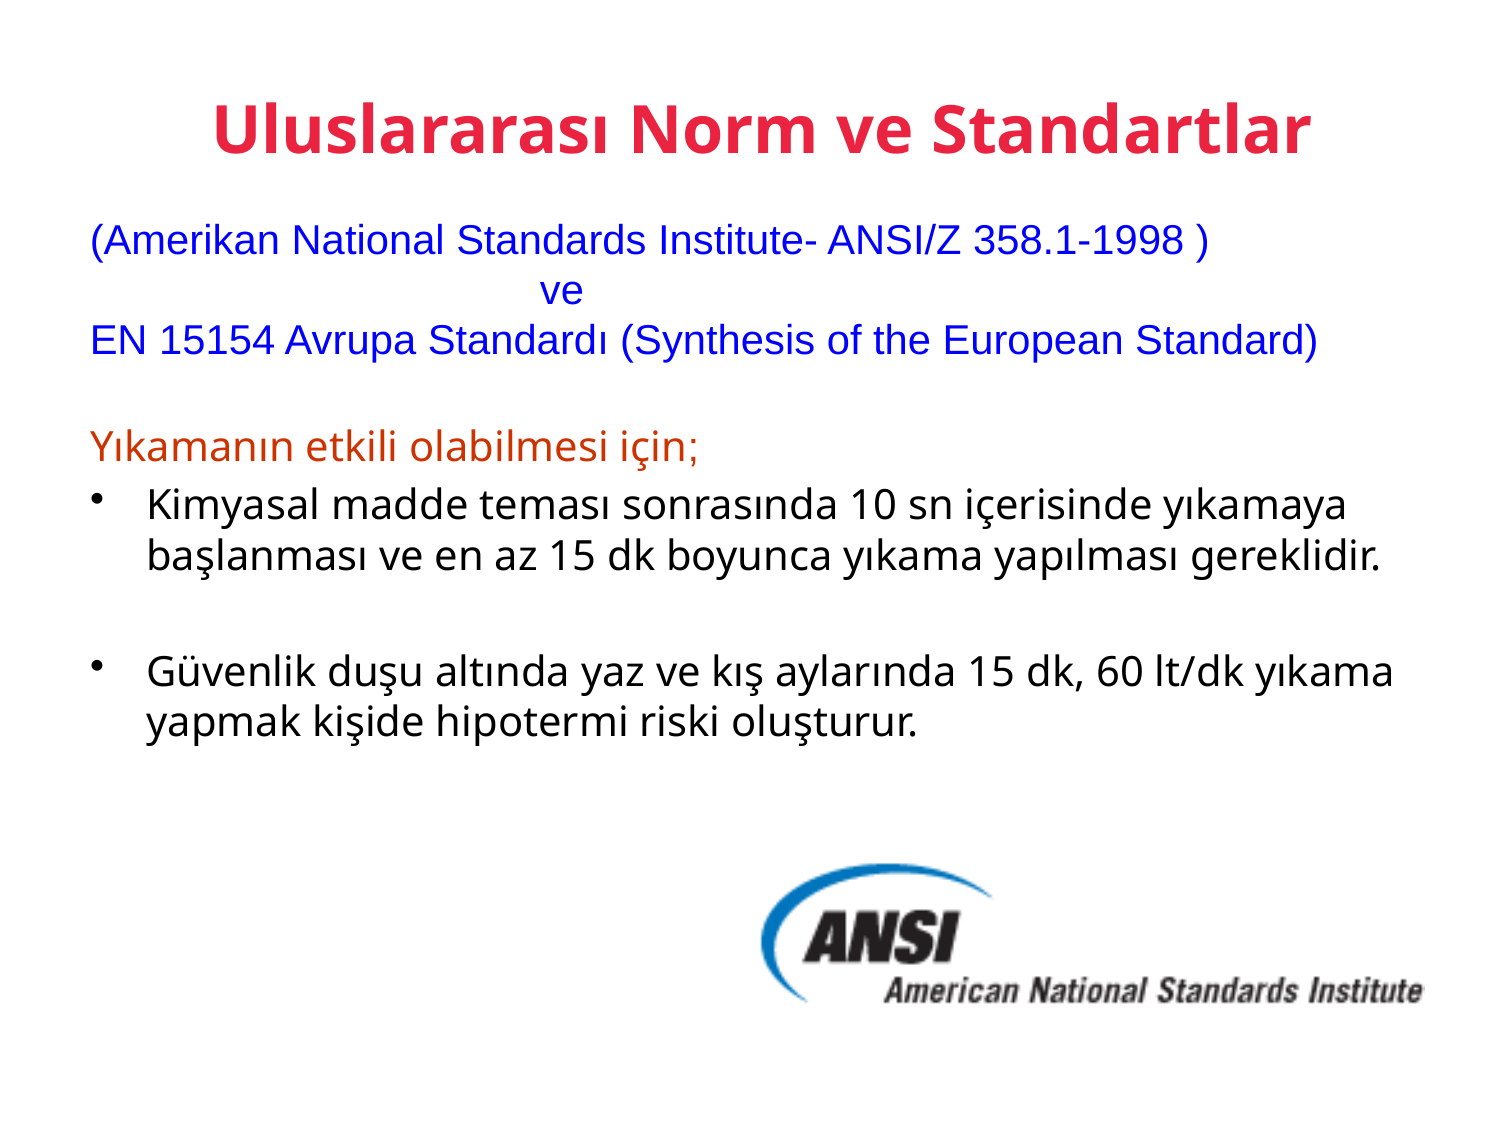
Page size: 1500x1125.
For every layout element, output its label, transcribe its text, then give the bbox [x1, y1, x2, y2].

picture [757, 862, 1426, 1060]
title Uluslararası Norm ve Standartlar [87, 62, 1438, 192]
text_box (Amerikan National Standards Institute- ANSI/Z 358.1-1998 ) ve EN 15154 Avrupa Standardı (Synthesis of the European Standard) [75, 205, 1388, 371]
list Yıkamanın etkili olabilmesi için; Kimyasal madde teması sonrasında 10 sn içerisinde yıkamaya başlanması ve en az 15 dk boyunca yıkama yapılması gereklidir. Güvenlik duşu altında yaz ve kış aylarında 15 dk, 60 lt/dk yıkama yapmak kişide hipotermi riski oluşturur. [74, 412, 1426, 1038]
